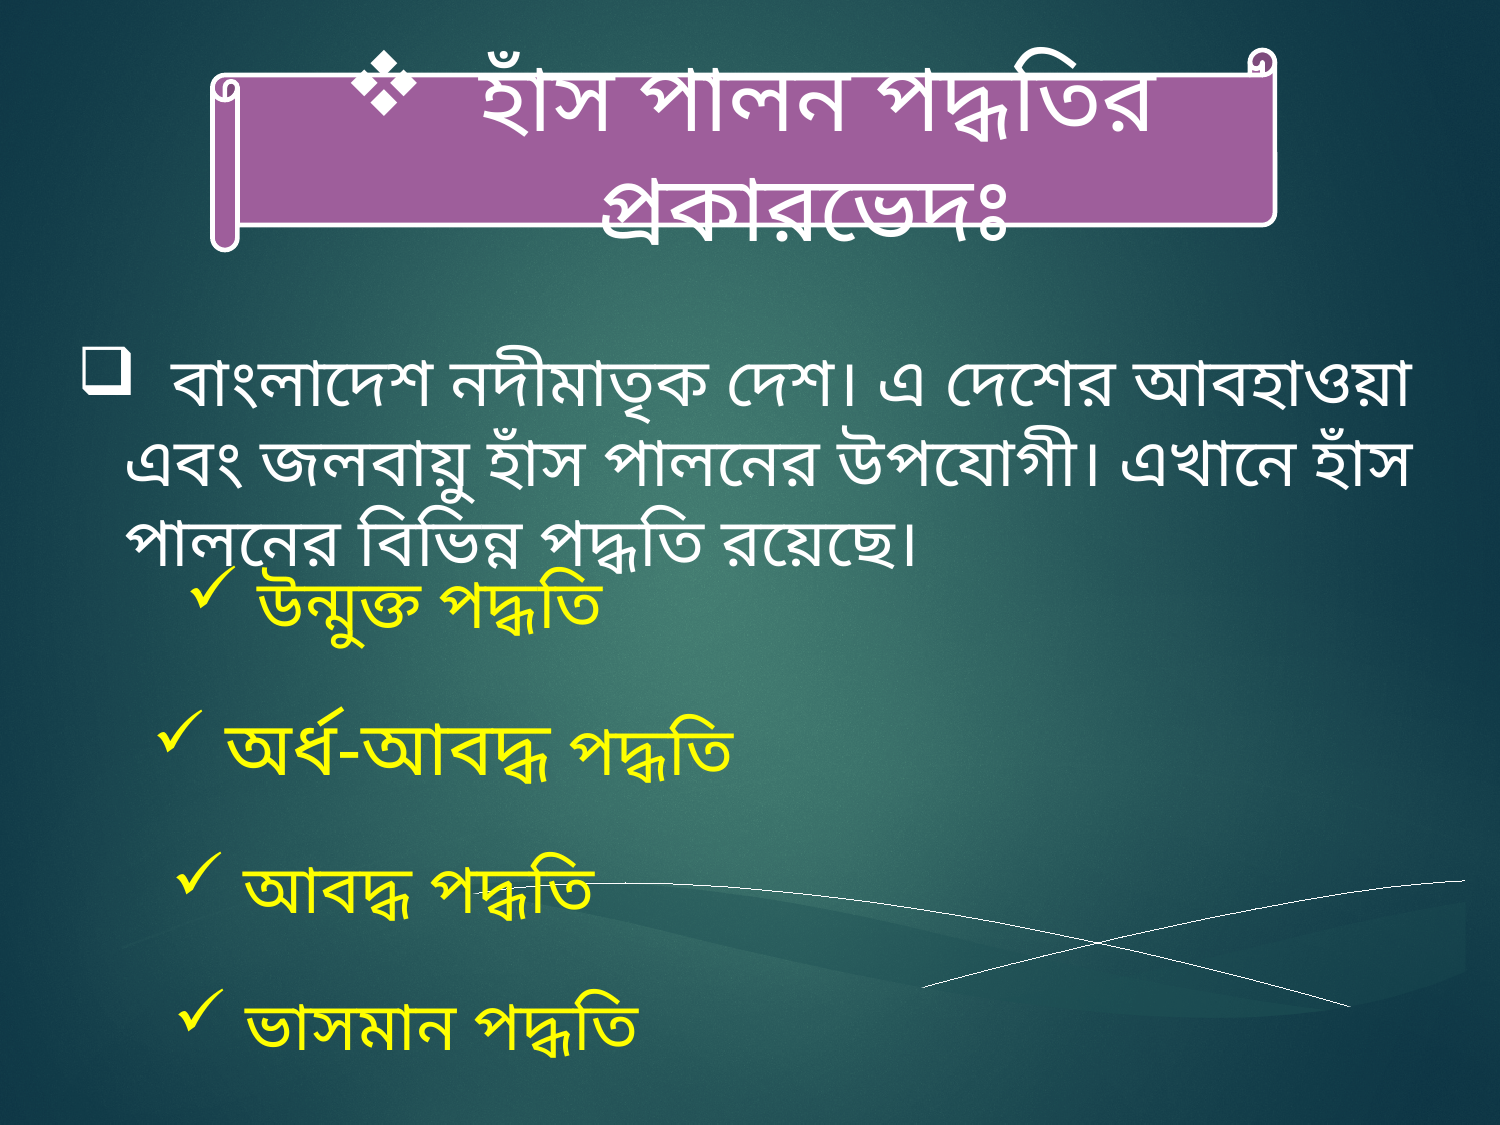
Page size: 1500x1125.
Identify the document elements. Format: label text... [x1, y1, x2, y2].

text_box হাঁস পালন পদ্ধতির প্রকারভেদঃ [210, 47, 1278, 253]
text_box অর্ধ-আবদ্ধ পদ্ধতি [138, 692, 749, 798]
text_box বাংলাদেশ নদীমাতৃক দেশ। এ দেশের আবহাওয়া এবং জলবায়ু হাঁস পালনের উপযোগী। এখানে হাঁস পালনের বিভিন্ন পদ্ধতি রয়েছে। [62, 332, 1469, 632]
text_box উন্মুক্ত পদ্ধতি [170, 632, 653, 649]
text_box ভাসমান পদ্ধতি [158, 976, 654, 1072]
text_box আবদ্ধ পদ্ধতি [156, 839, 610, 935]
